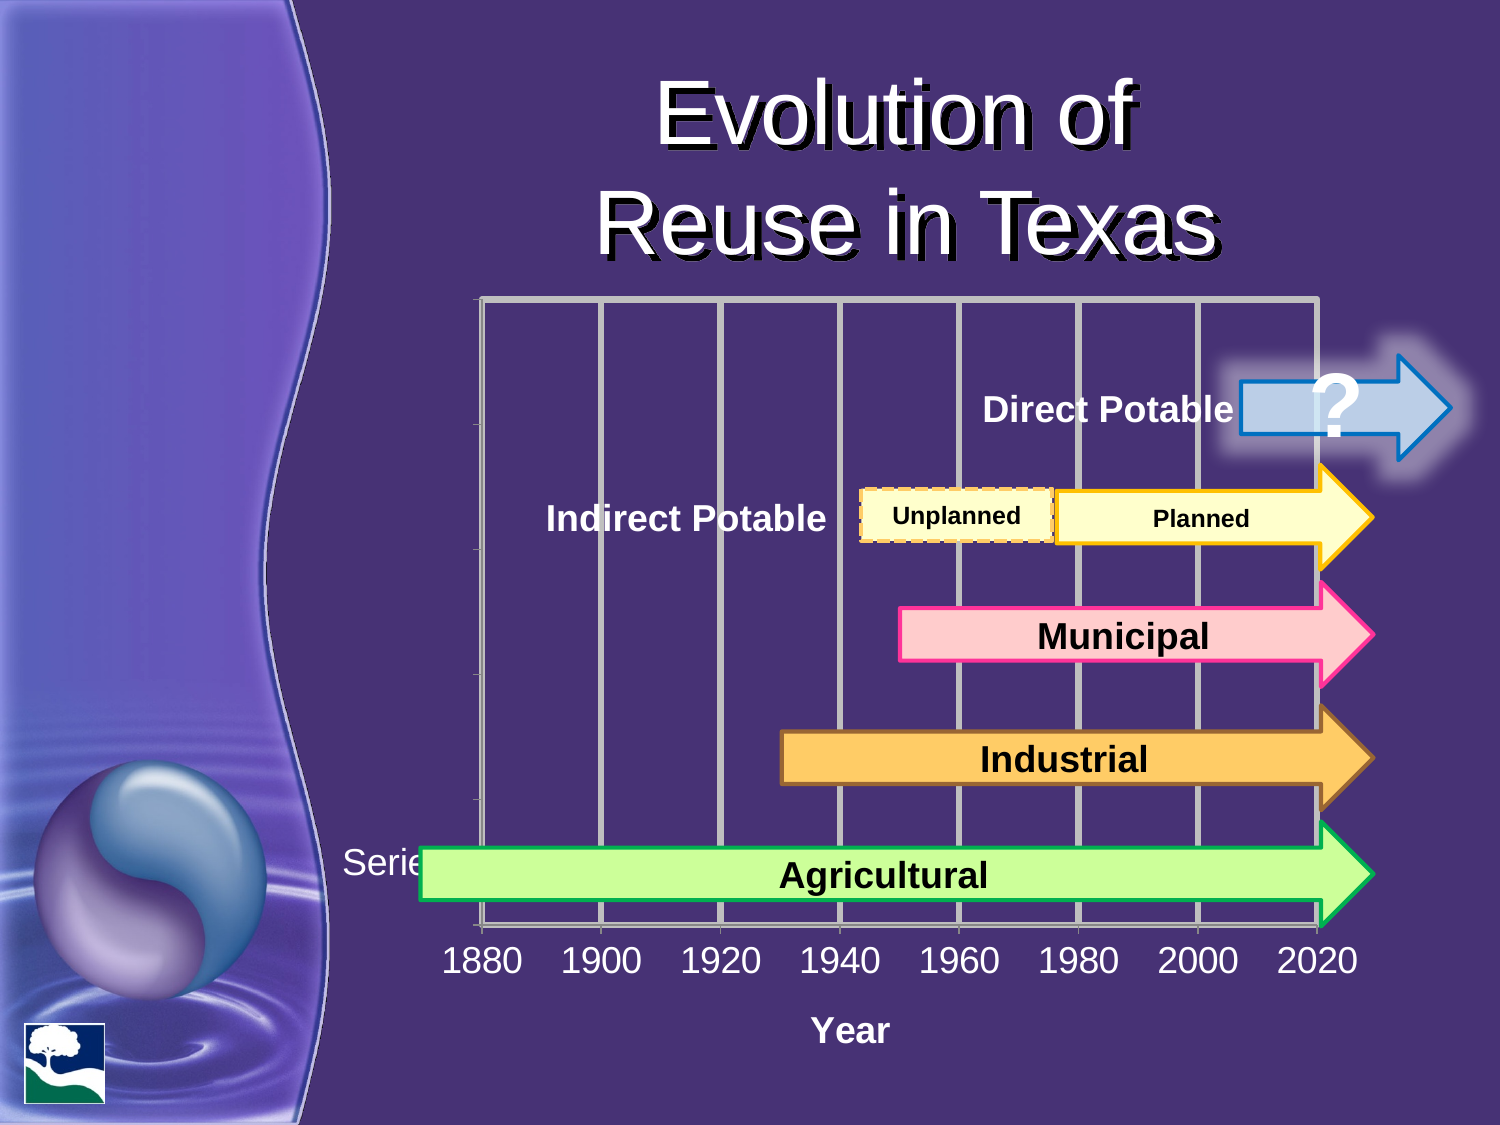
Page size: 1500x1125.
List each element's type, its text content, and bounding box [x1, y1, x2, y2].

chart [320, 283, 1380, 1088]
text_box [1385, 353, 1453, 463]
title Evolution of Reuse in Texas [349, 37, 1463, 288]
picture [0, 0, 360, 1125]
